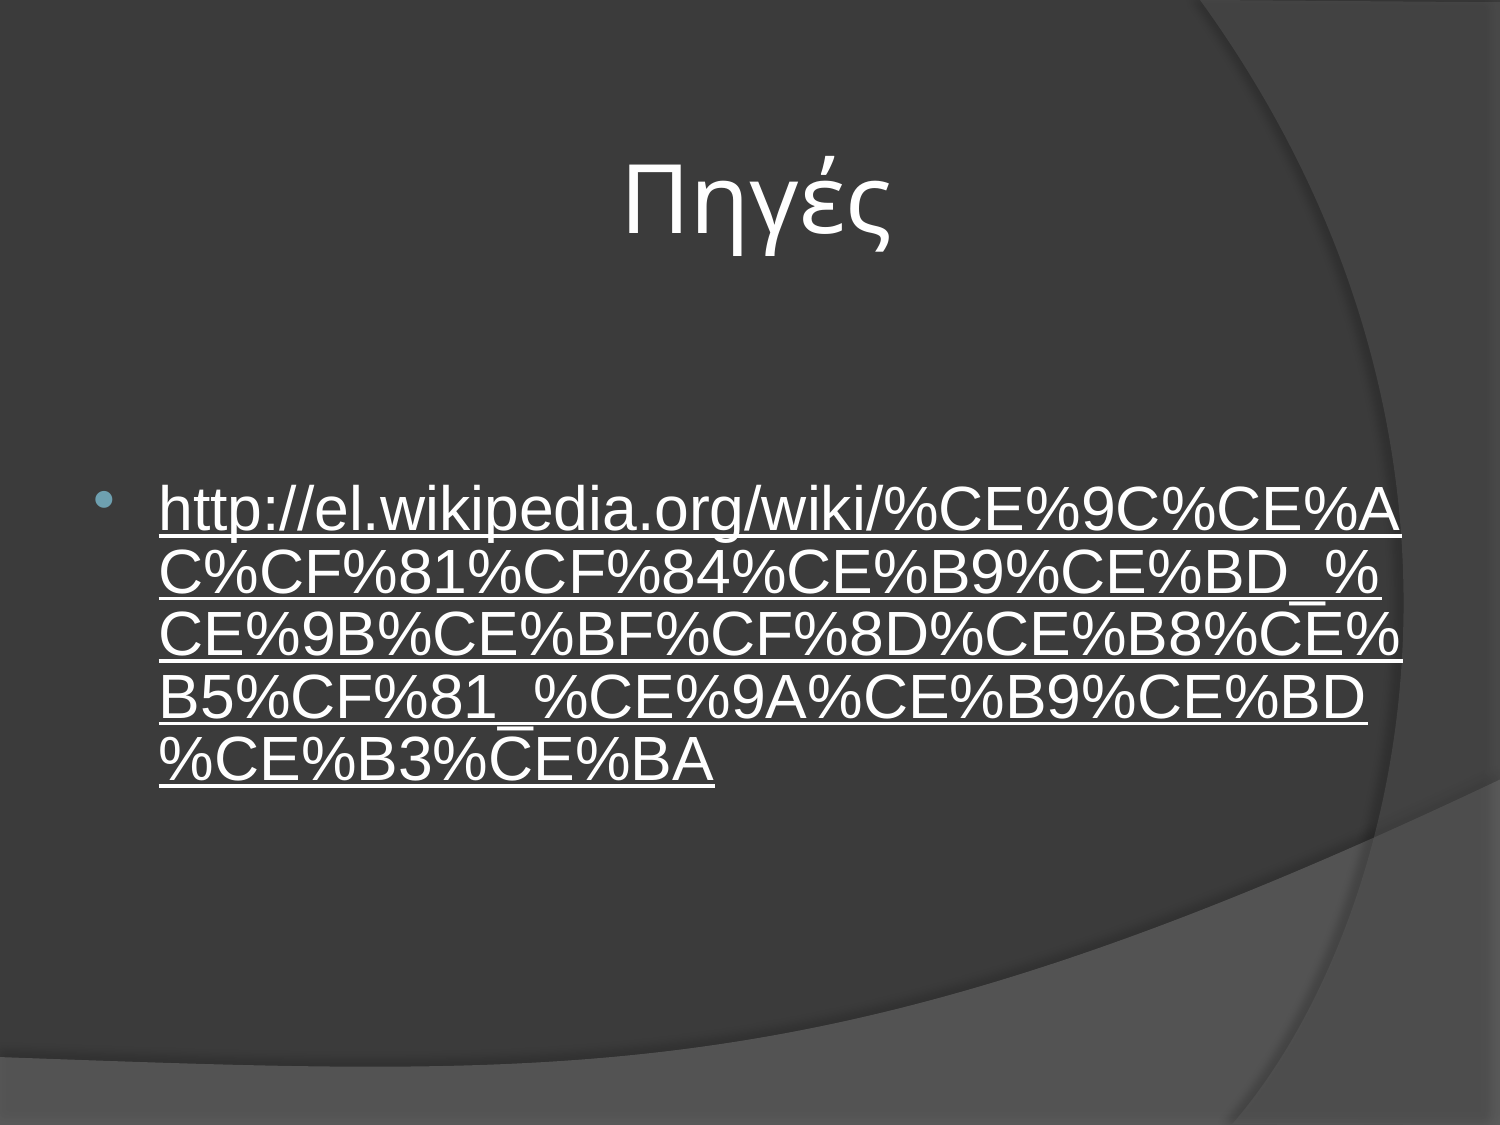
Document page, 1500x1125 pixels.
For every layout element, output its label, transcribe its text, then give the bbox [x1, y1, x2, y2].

list http://el.wikipedia.org/wiki/%CE%9C%CE%AC%CF%81%CF%84%CE%B9%CE%BD_%CE%9B%CE%BF%CF%8D%CE%B8%CE%B5%CF%81_%CE%9A%CE%B9%CE%BD%CE%B3%CE%BA [75, 373, 1424, 1005]
title Πηγές [76, 101, 1436, 290]
